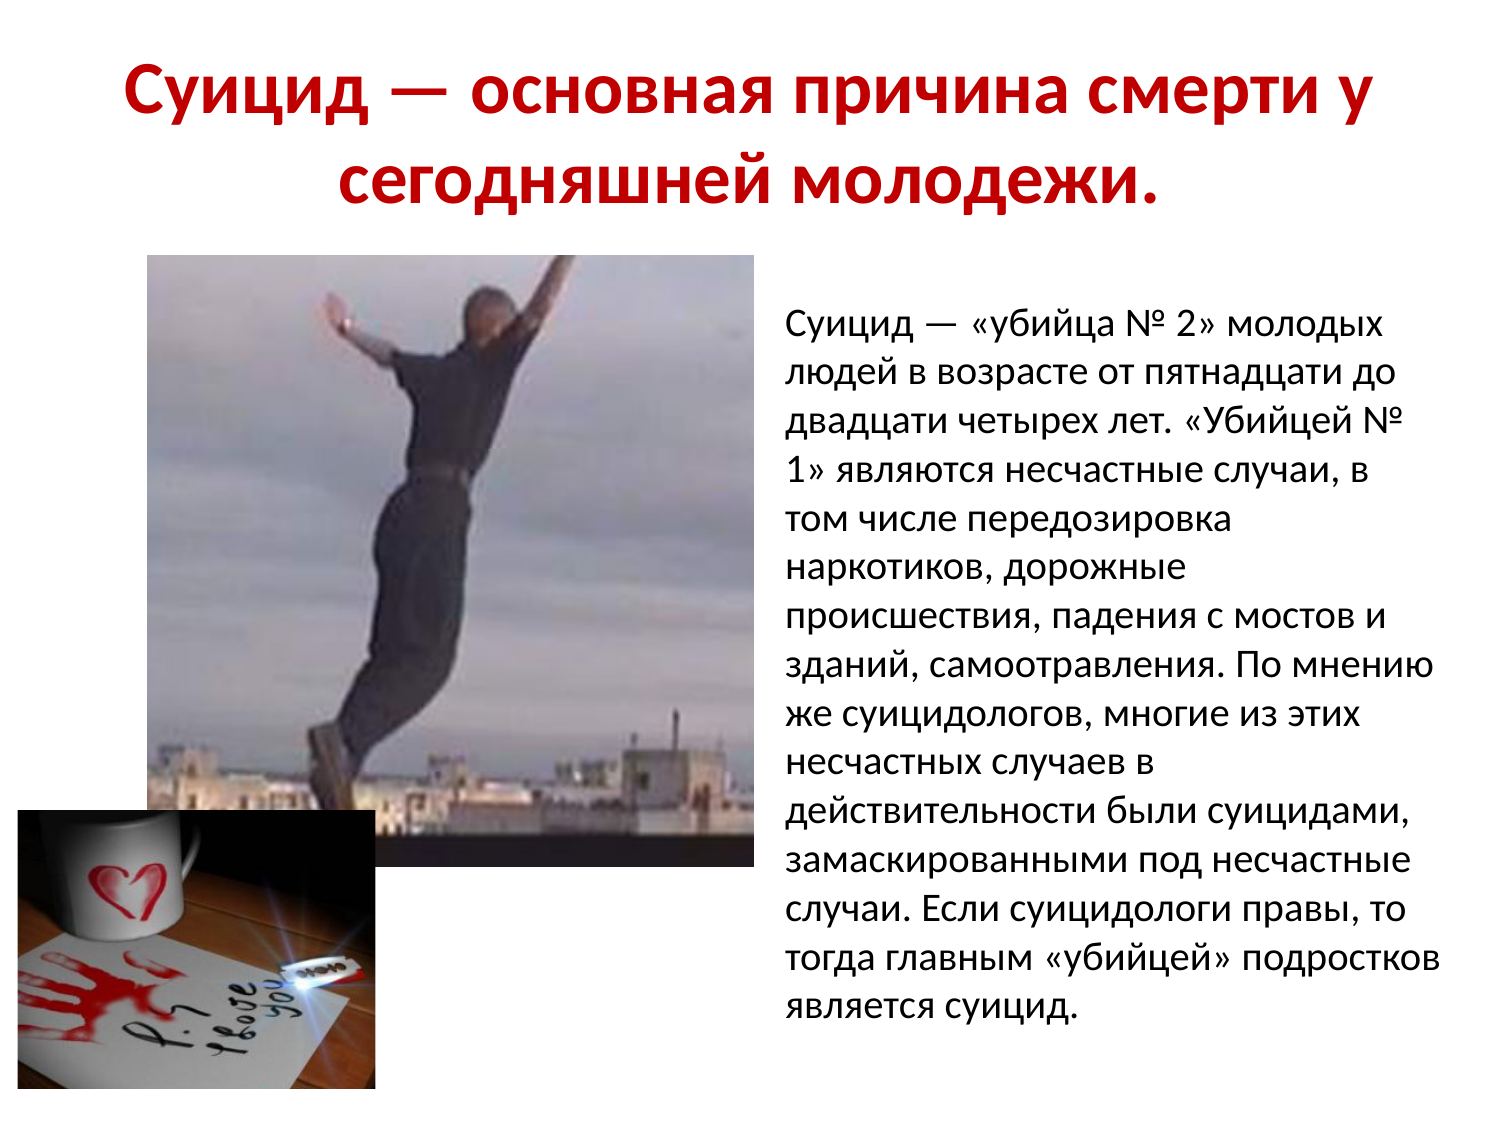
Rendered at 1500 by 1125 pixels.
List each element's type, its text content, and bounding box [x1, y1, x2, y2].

title Суицид — основная причина смерти у сегодняшней молодежи. [75, 45, 1425, 303]
list Суицид — «убийца № 2» молодых людей в возрасте от пятнадцати до двадцати четырех лет. «Убийцей № 1» являются несчастные случаи, в том числе передозировка наркотиков, дорожные происшествия, падения с мостов и зданий, самоотравления. По мнению же суицидологов, многие из этих несчастных случаев в действительности были суицидами, замаскированными под несчастные случаи. Если суицидологи правы, то тогда главным «убийцей» подростков является суицид. [770, 239, 1457, 1097]
picture [17, 255, 754, 1090]
